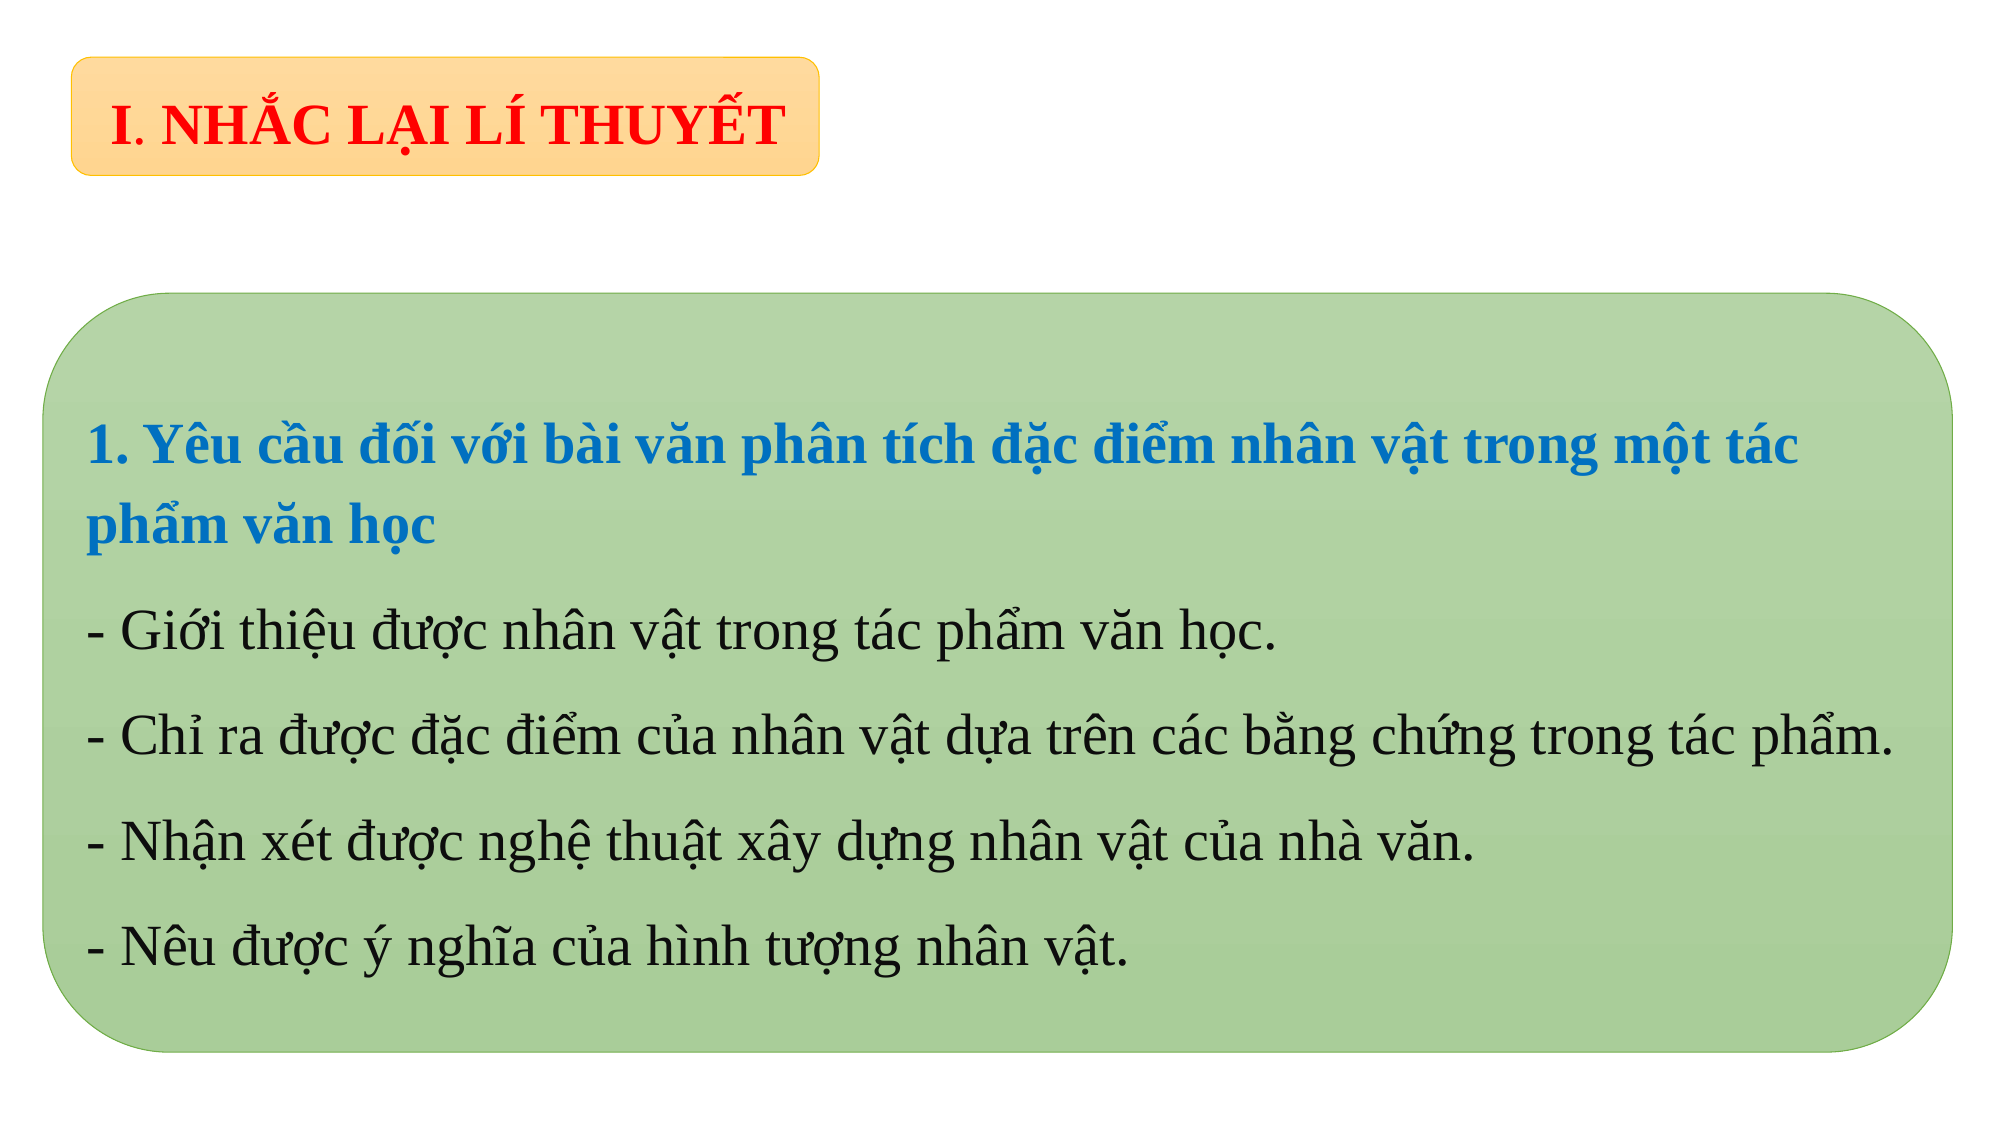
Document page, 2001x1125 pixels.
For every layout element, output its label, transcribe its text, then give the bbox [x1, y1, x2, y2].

text_box [70, 56, 820, 176]
text_box 1. Yêu cầu đối với bài văn phân tích đặc điểm nhân vật trong một tác phẩm văn học - Giới thiệu được nhân vật trong tác phẩm văn học. - Chỉ ra được đặc điểm của nhân vật dựa trên các bằng chứng trong tác phẩm. - Nhận xét được nghệ thuật xây dựng nhân vật của nhà văn. - Nêu được ý nghĩa của hình tượng nhân vật. [71, 387, 1912, 985]
text_box I. NHẮC LẠI LÍ THUYẾT [95, 68, 815, 164]
text_box [42, 292, 1953, 1053]
